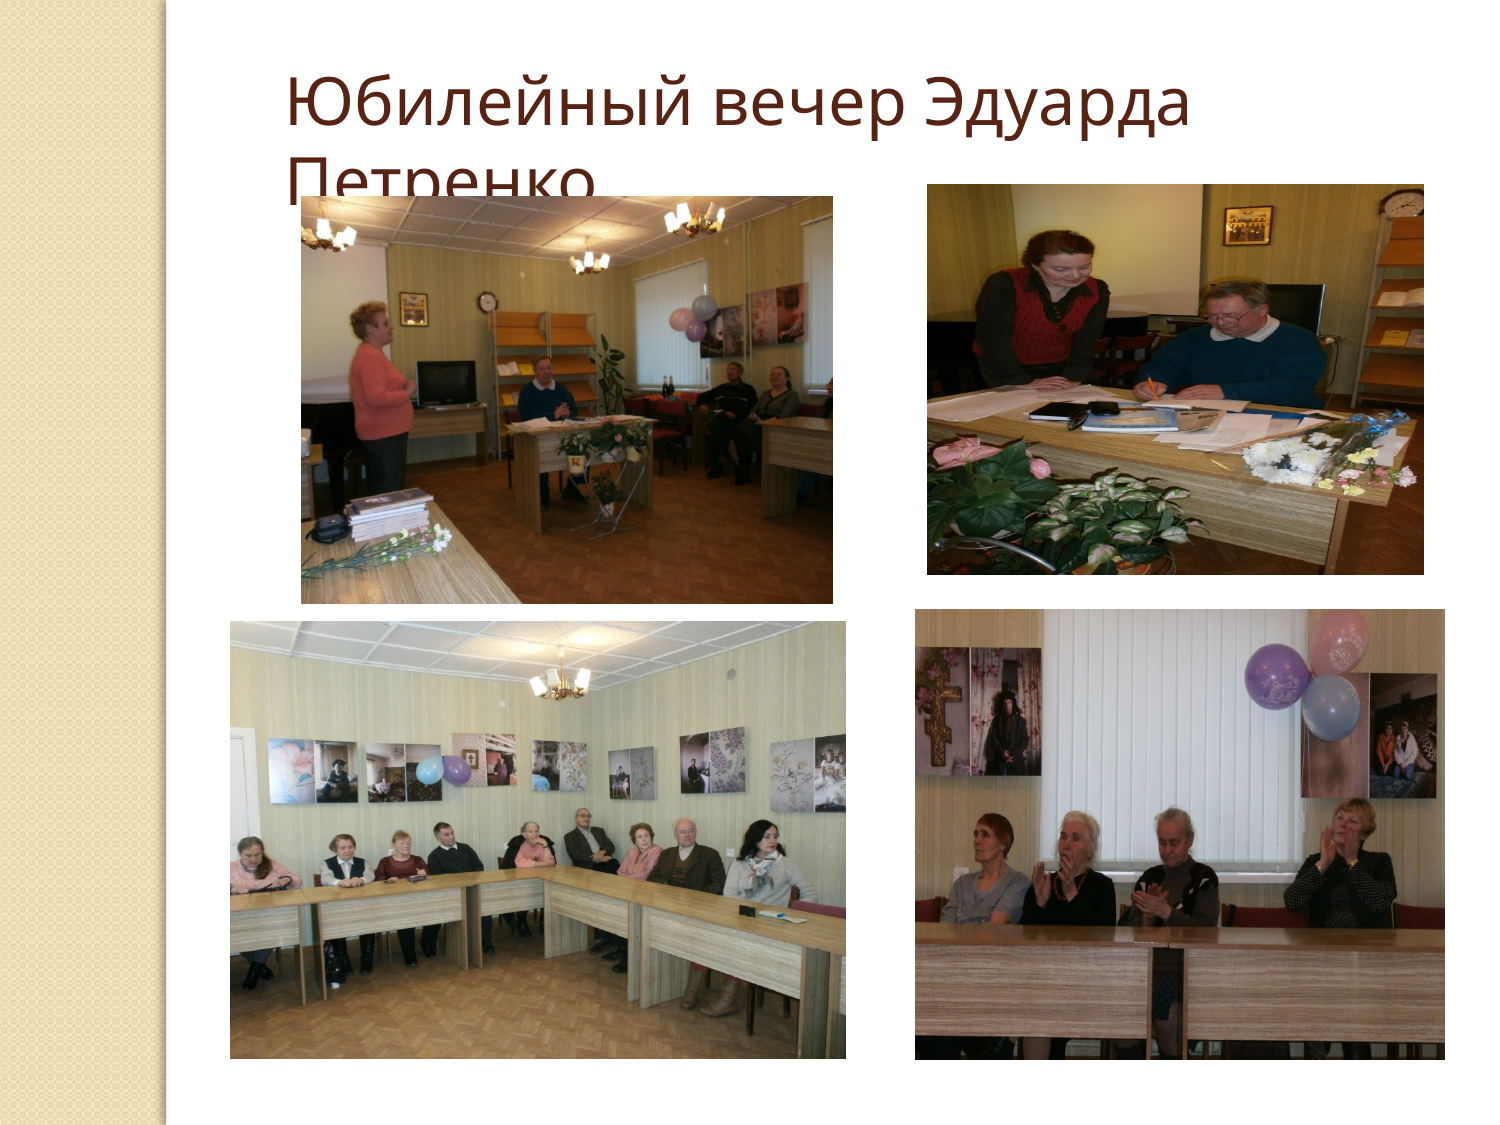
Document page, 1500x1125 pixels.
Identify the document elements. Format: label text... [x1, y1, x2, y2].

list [300, 196, 833, 604]
title Юбилейный вечер Эдуарда Петренко [269, 45, 1500, 233]
picture [229, 621, 847, 1059]
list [915, 609, 1445, 1060]
picture [926, 184, 1424, 575]
